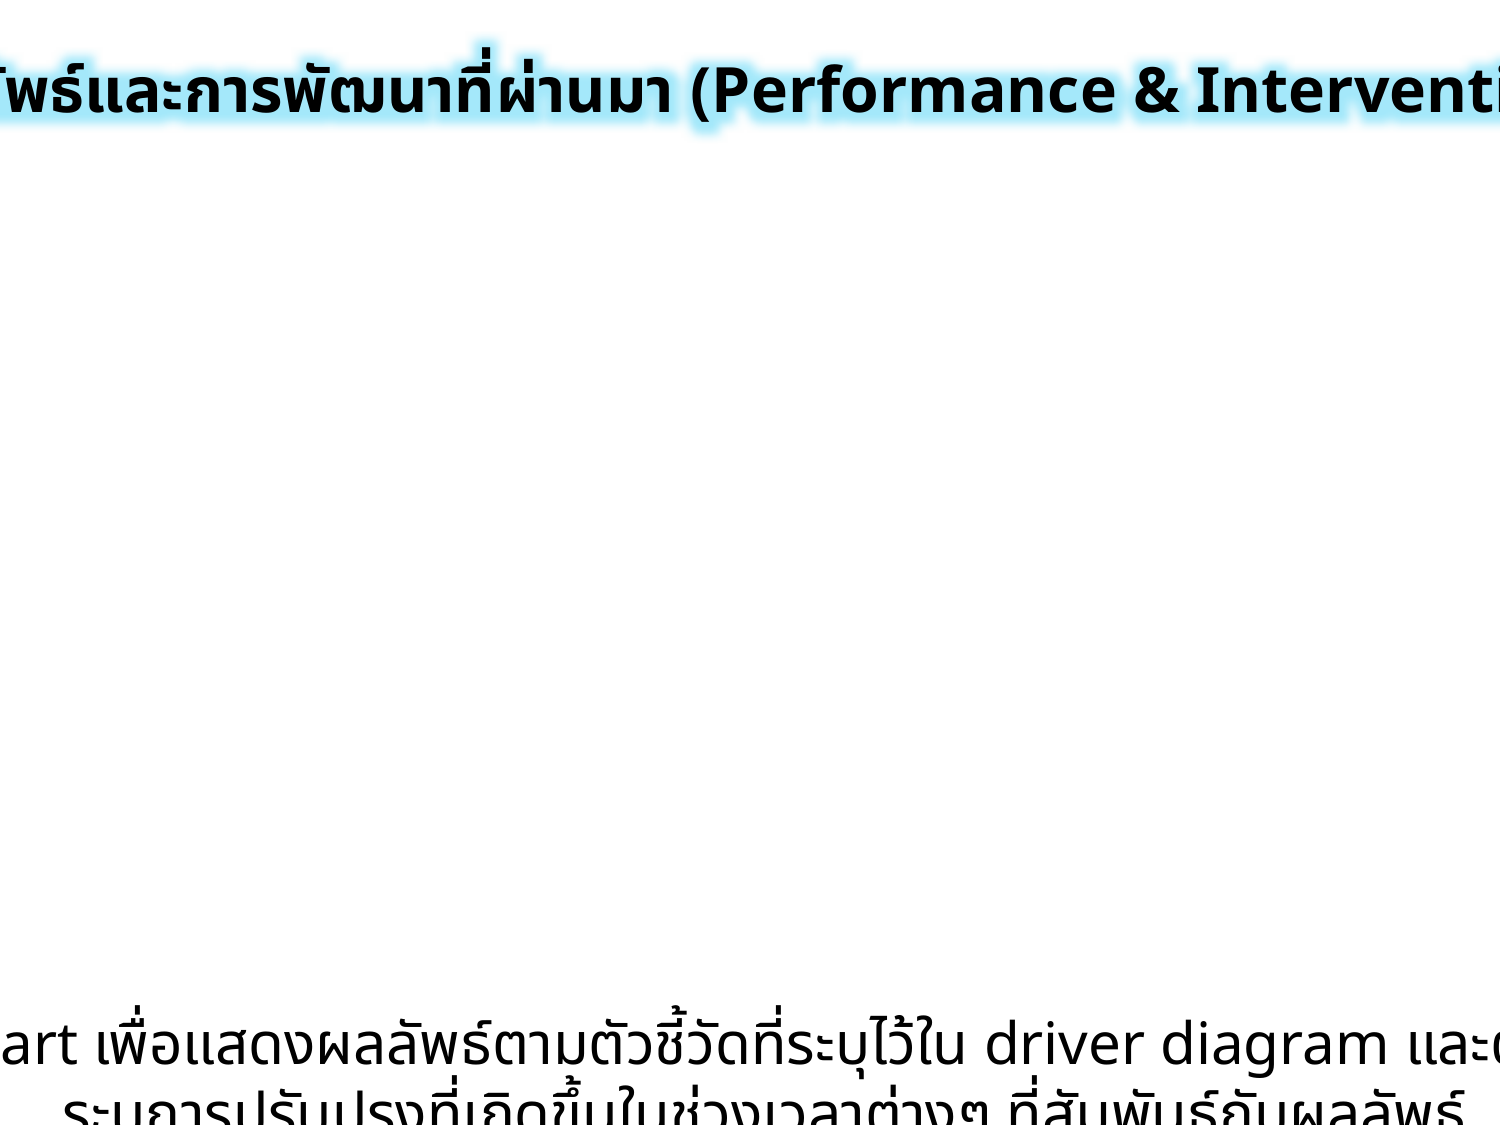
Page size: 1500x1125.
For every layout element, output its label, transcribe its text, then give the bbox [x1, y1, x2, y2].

text_box ใช้ run chart หรือ control chart เพื่อแสดงผลลัพธ์ตามตัวชี้วัดที่ระบุไว้ใน driver diagram และตาราง process management ระบุการปรับปรุงที่เกิดขึ้นในช่วงเวลาต่างๆ ที่สัมพันธ์กับผลลัพธ์ [0, 998, 1500, 1125]
text_box ผลลัพธ์และการพัฒนาที่ผ่านมา (Performance & Interventions) [0, 44, 1500, 131]
